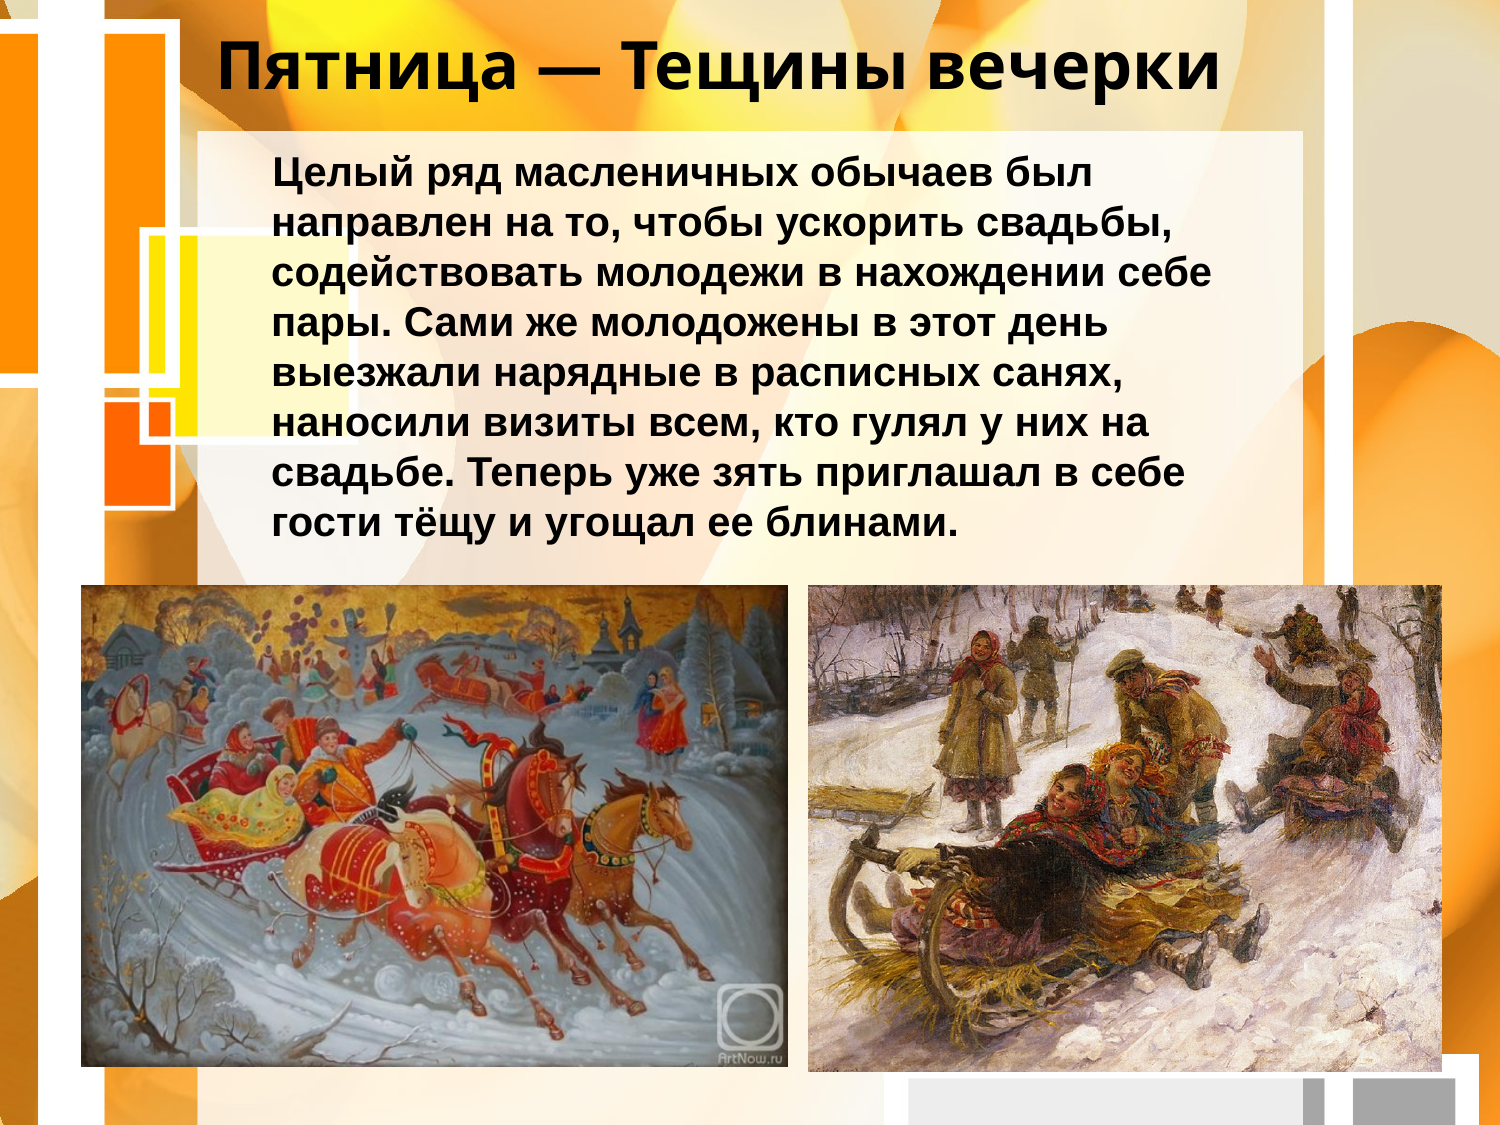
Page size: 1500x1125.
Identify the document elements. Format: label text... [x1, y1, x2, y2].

list Целый ряд масленичных обычаев был направлен на то, чтобы ускорить свадьбы, содействовать молодежи в нахождении себе пары. Сами же молодожены в этот день выезжали нарядные в расписных санях, наносили визиты всем, кто гулял у них на свадьбе. Теперь уже зять приглашал в себе гости тёщу и угощал ее блинами. [199, 137, 1301, 1051]
title Пятница — Тещины вечерки [199, 0, 1326, 126]
picture [0, 0, 1500, 1125]
